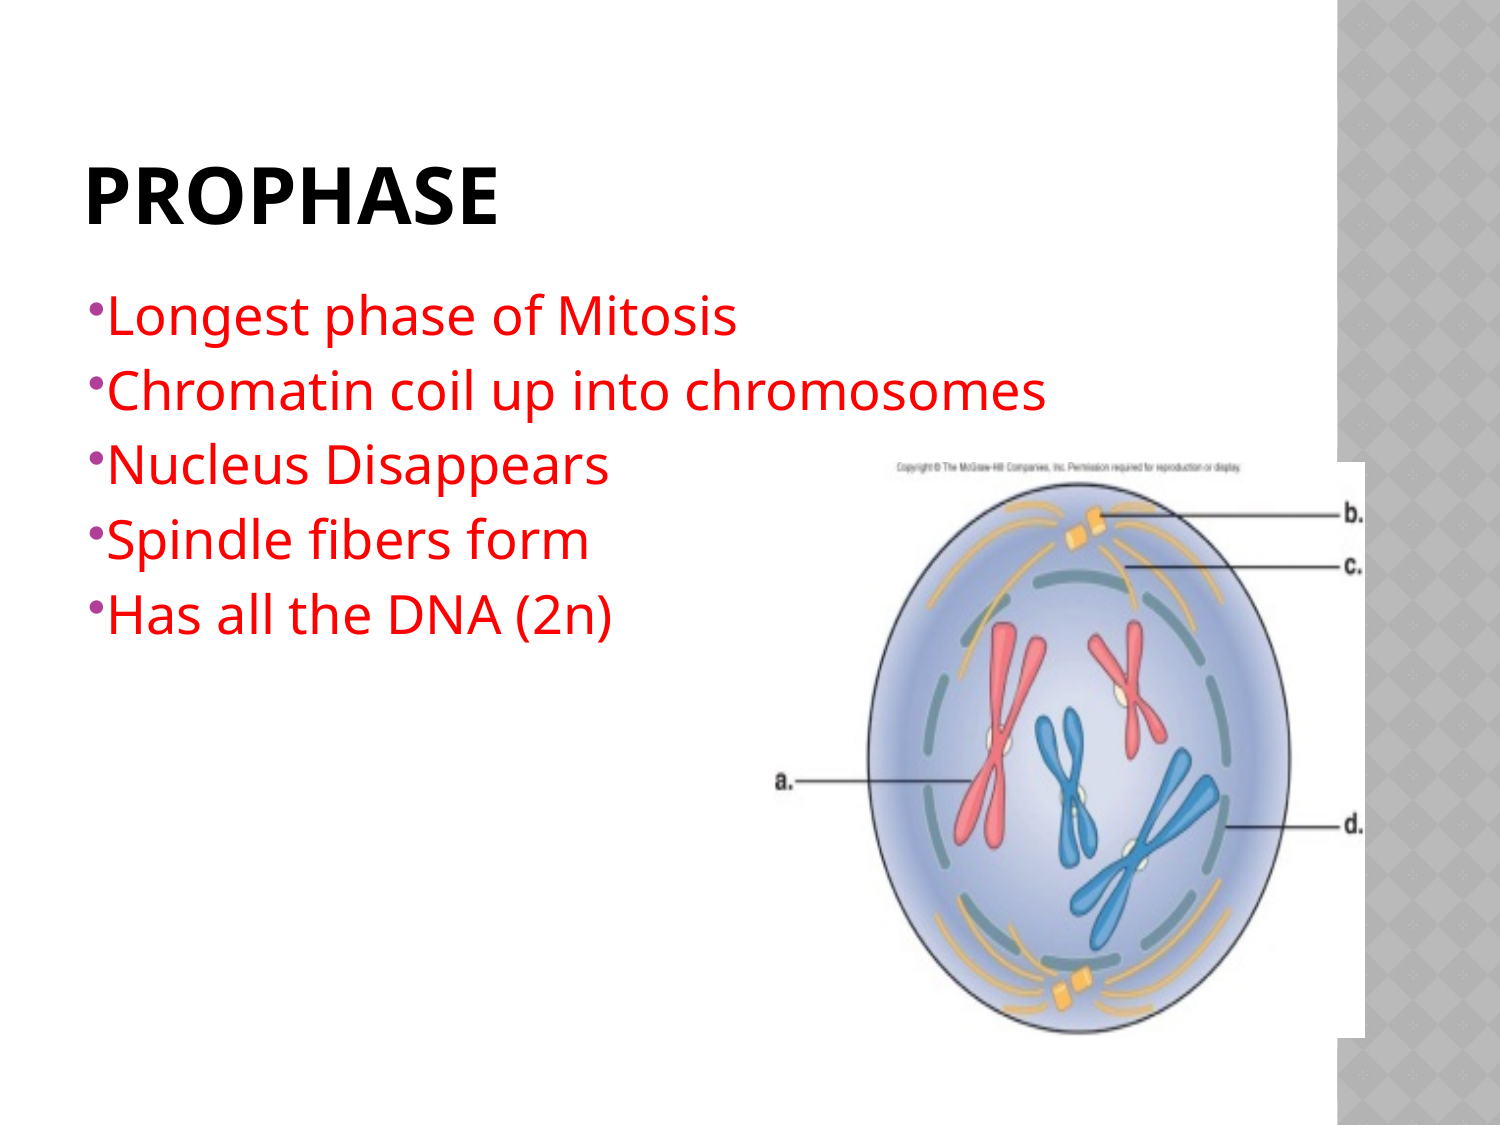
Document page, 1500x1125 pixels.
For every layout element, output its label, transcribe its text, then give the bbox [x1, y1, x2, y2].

picture [774, 462, 1365, 1038]
title Prophase [75, 52, 1263, 240]
list Longest phase of Mitosis Chromatin coil up into chromosomes Nucleus Disappears Spindle fibers form Has all the DNA (2n) [75, 264, 1263, 1059]
